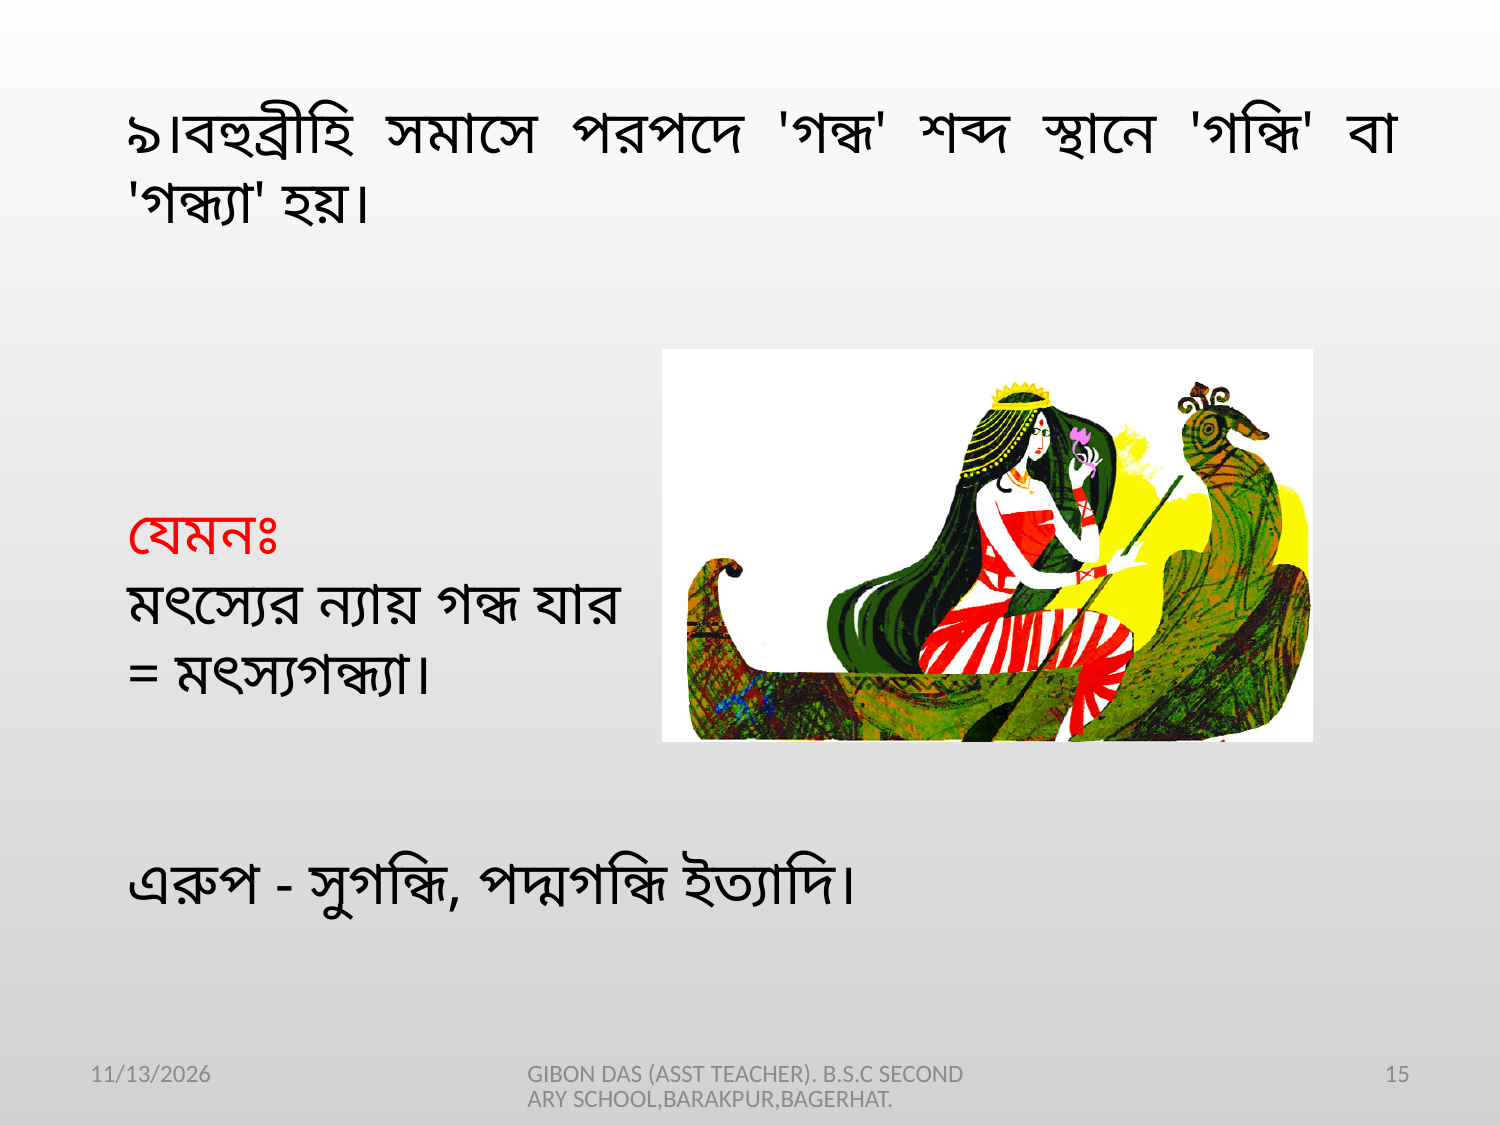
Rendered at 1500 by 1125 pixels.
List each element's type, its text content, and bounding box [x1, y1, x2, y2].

slide_number 15 [1074, 1042, 1425, 1103]
picture [662, 348, 1313, 742]
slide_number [75, 1042, 425, 1103]
text_box ৯।বহুব্রীহি সমাসে পরপদে 'গন্ধ' শব্দ স্থানে 'গন্ধি' বা 'গন্ধ্যা' হয়। [112, 87, 1413, 313]
footer GIBON DAS (ASST TEACHER). B.S.C SECONDARY SCHOOL,BARAKPUR,BAGERHAT. [512, 1042, 988, 1103]
text_box যেমনঃ মৎস্যের ন্যায় গন্ধ যার = মৎস্যগন্ধ্যা। এরুপ - সুগন্ধি, পদ্মগন্ধি ইত্যাদি। [112, 349, 1463, 924]
